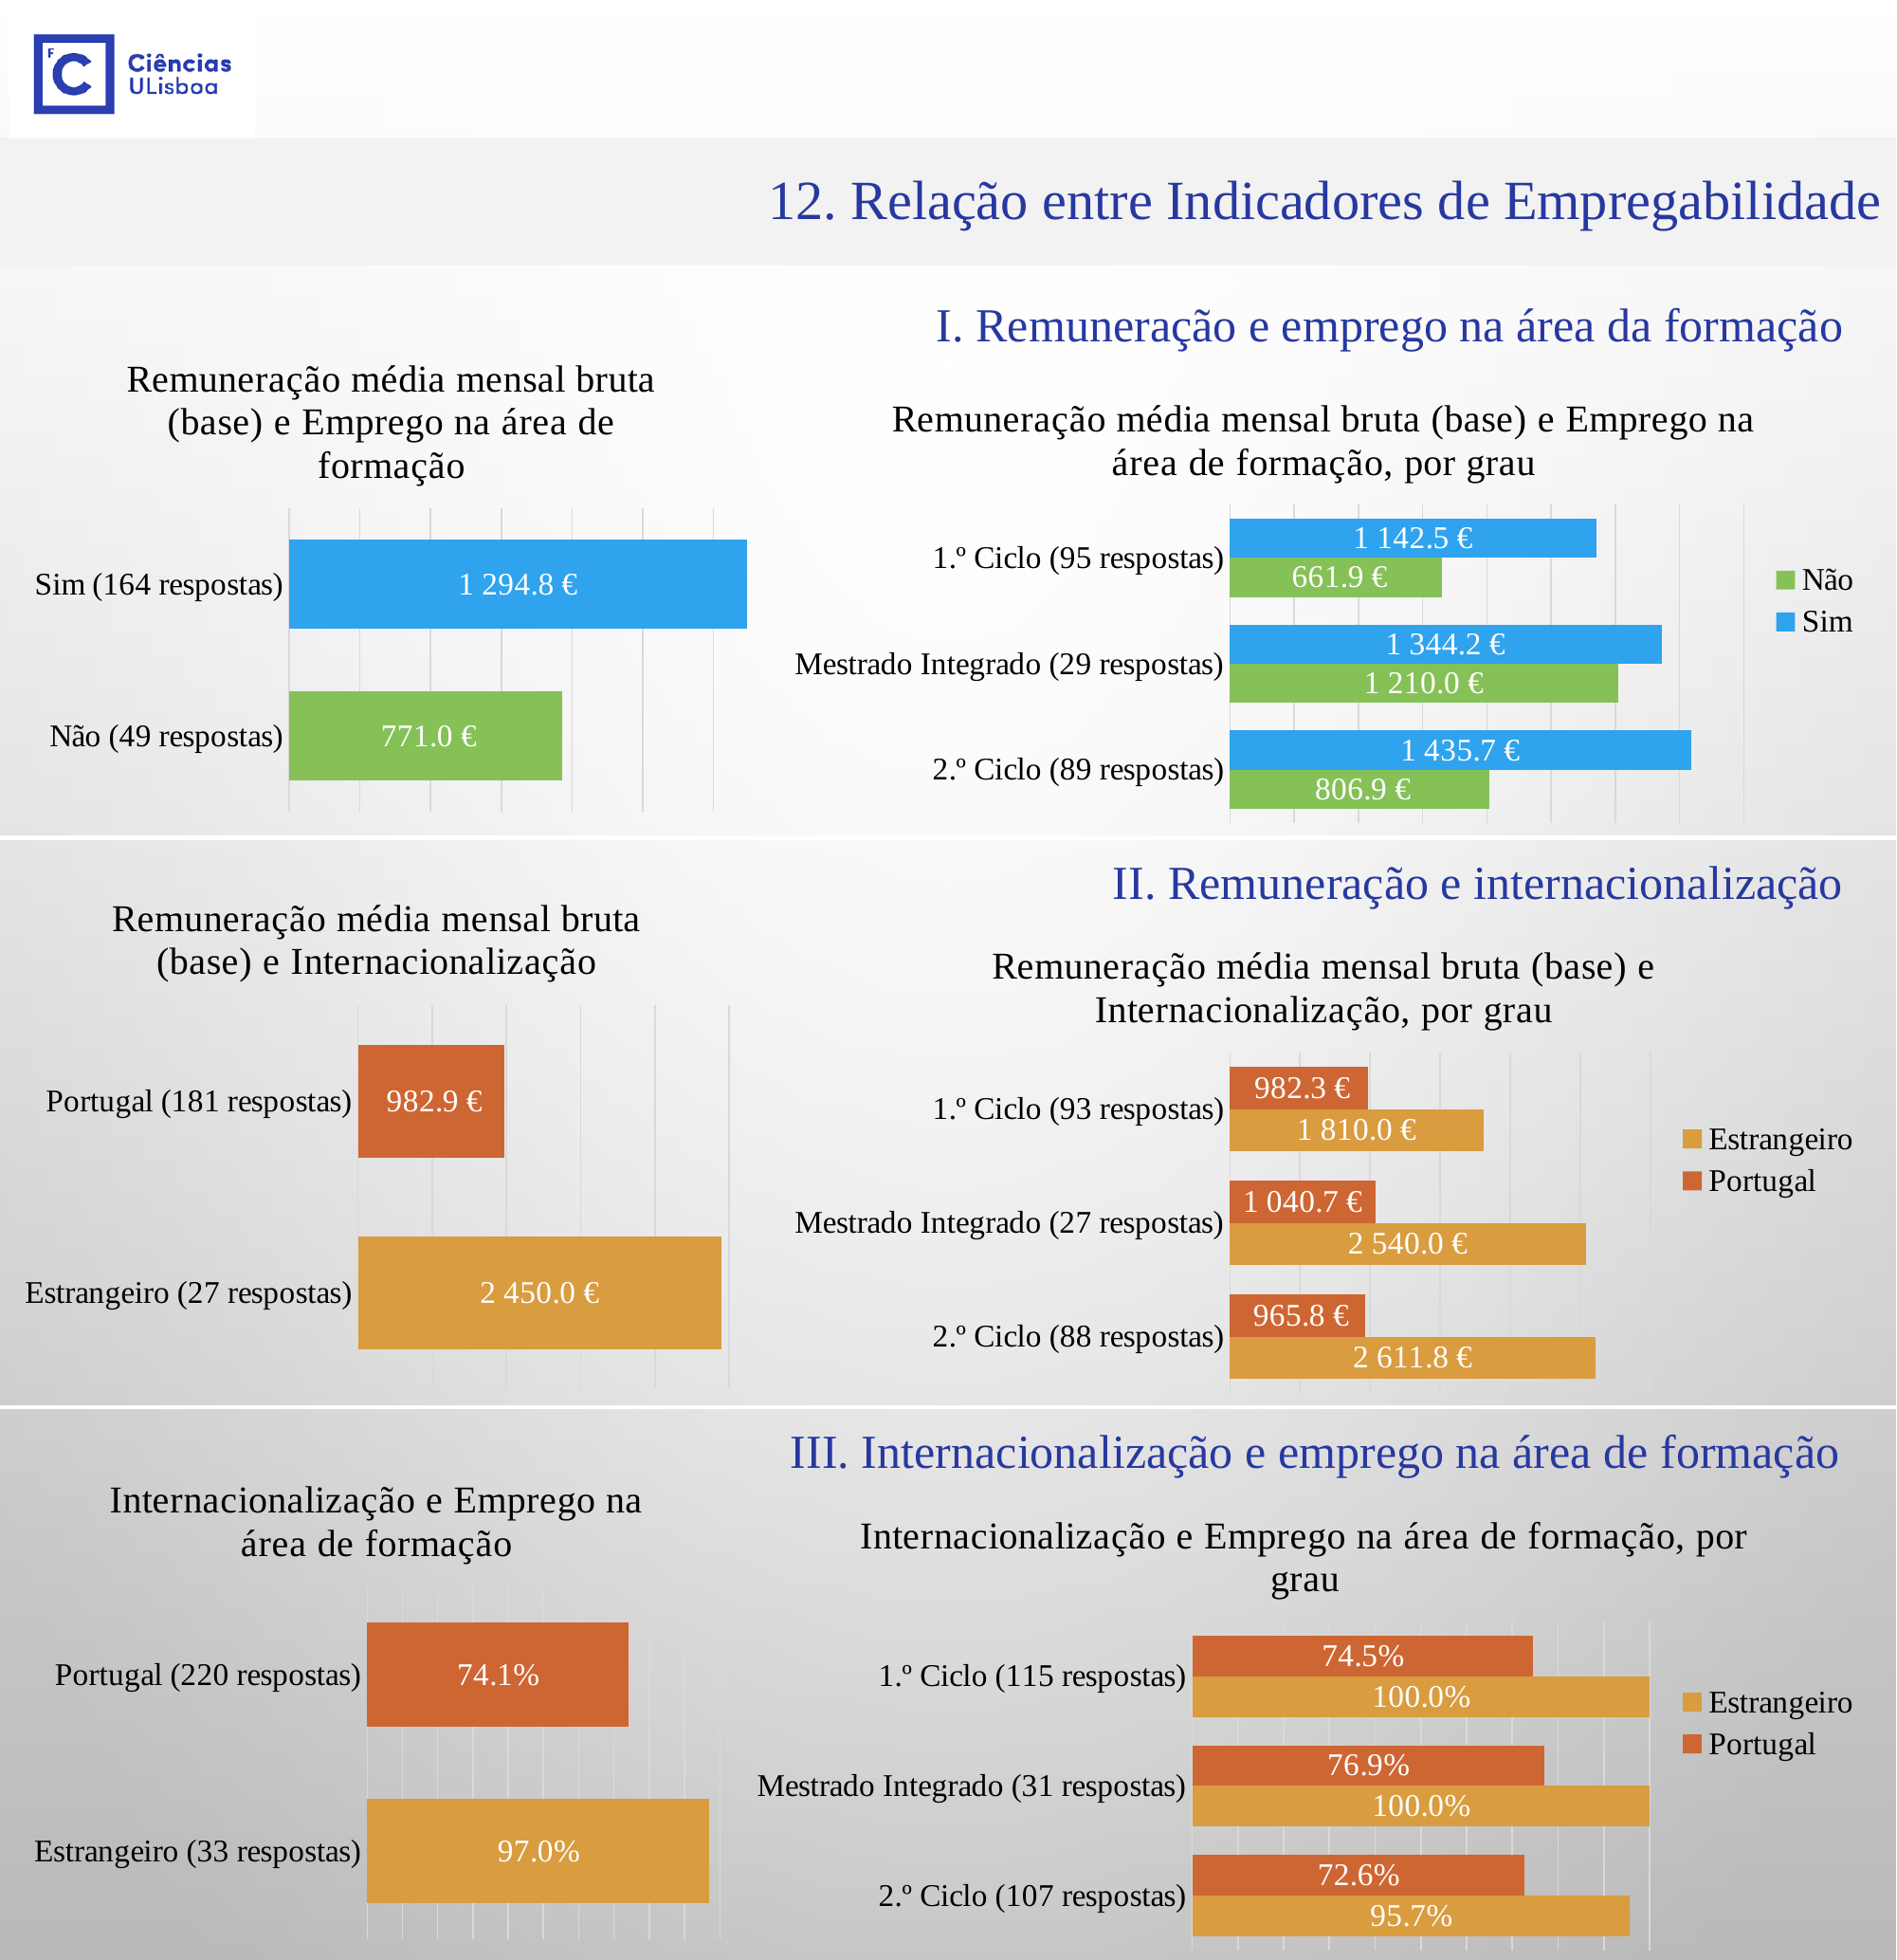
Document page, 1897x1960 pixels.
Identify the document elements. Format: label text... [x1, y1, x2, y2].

picture [0, 1409, 1896, 1960]
chart [9, 868, 744, 1401]
picture [0, 840, 1896, 1405]
text_box III. Internacionalização e emprego na área de formação [775, 1414, 1854, 1484]
text_box I. Remuneração e emprego na área da formação [909, 286, 1858, 358]
picture [0, 0, 1896, 138]
picture [0, 266, 1896, 835]
text_box II. Remuneração e internacionalização [909, 844, 1858, 914]
text_box 12. Relação entre Indicadores de Empregabilidade [0, 137, 1896, 266]
chart [19, 1449, 1877, 1960]
chart [772, 916, 1877, 1404]
chart [19, 328, 764, 823]
chart [772, 369, 1877, 833]
